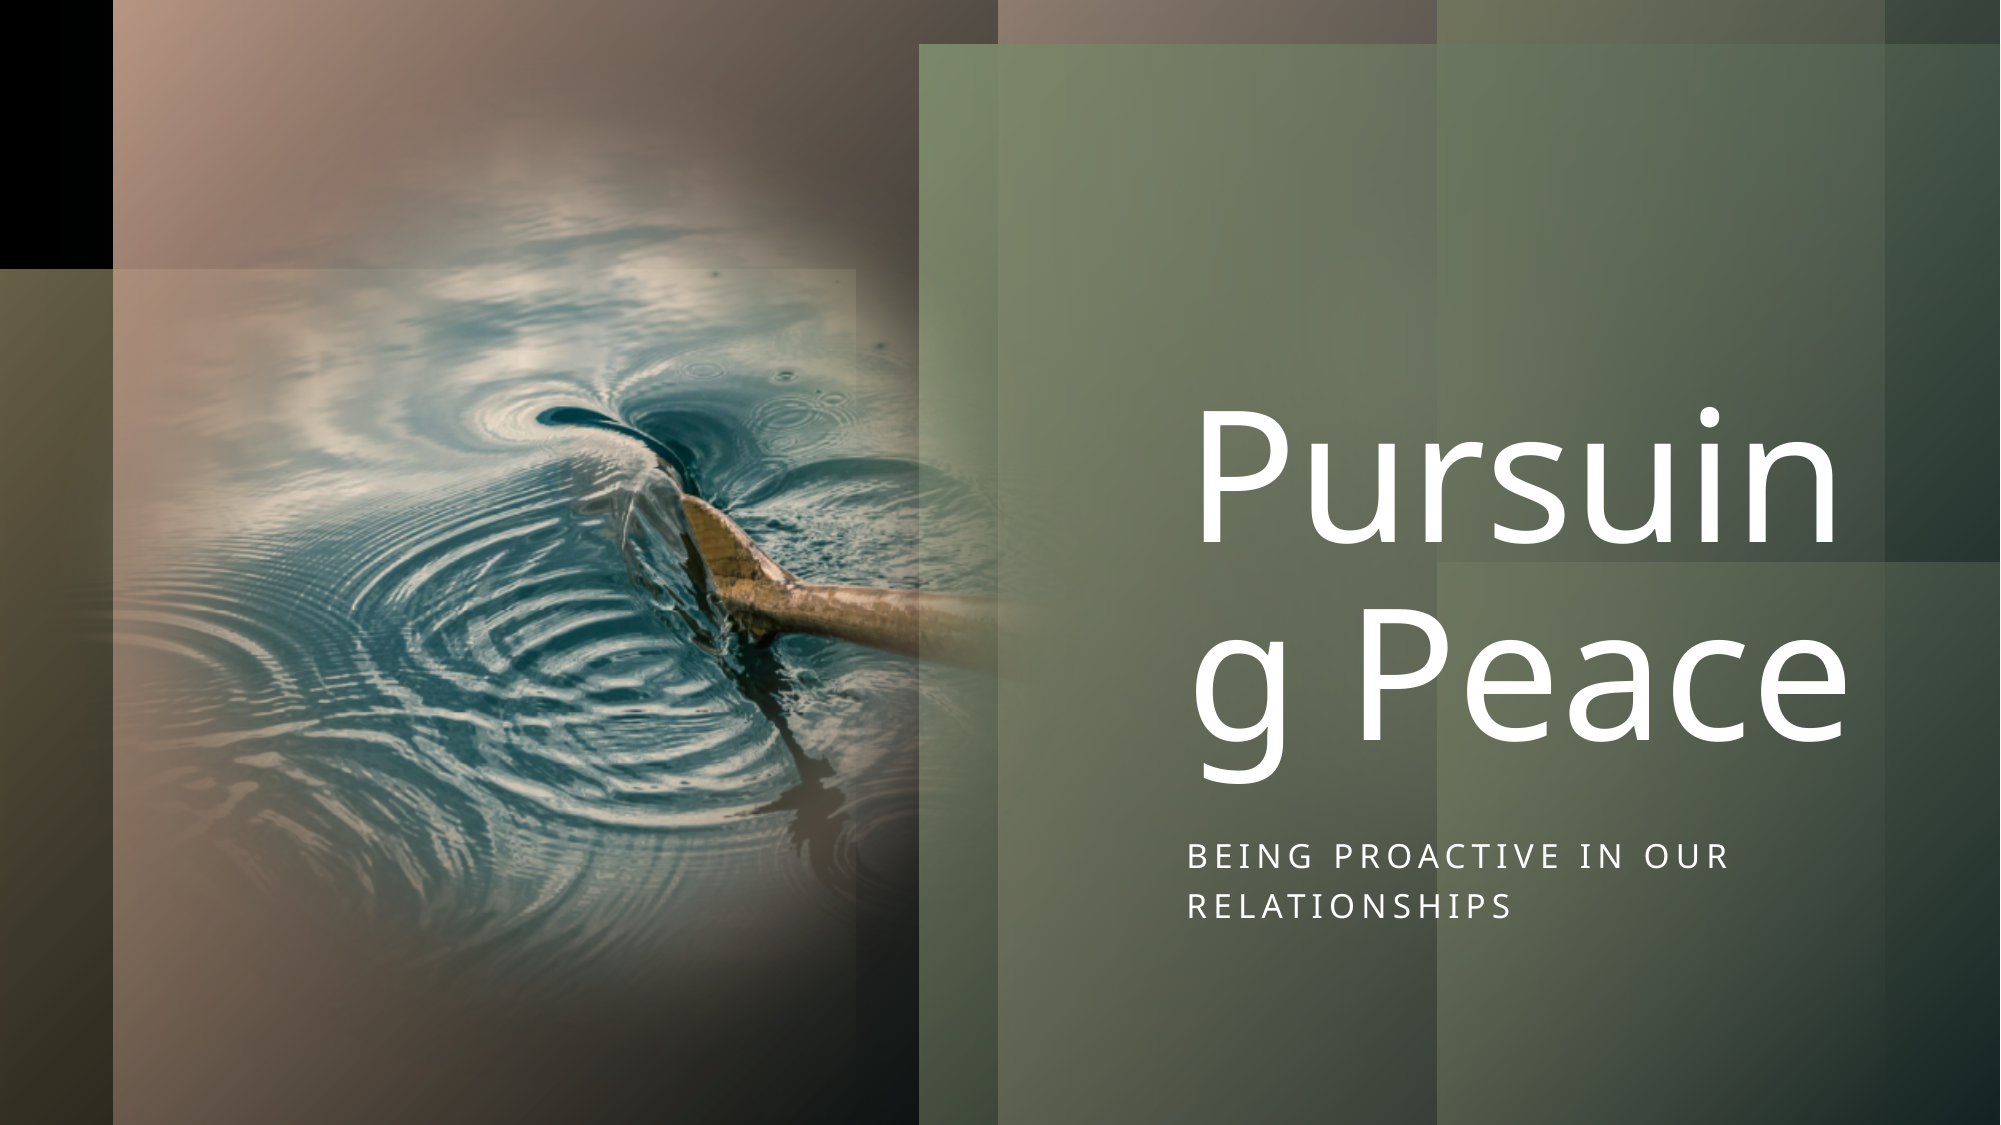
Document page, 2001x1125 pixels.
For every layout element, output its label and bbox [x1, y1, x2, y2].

picture [0, 0, 1125, 1125]
text_box [1125, 0, 2000, 1125]
